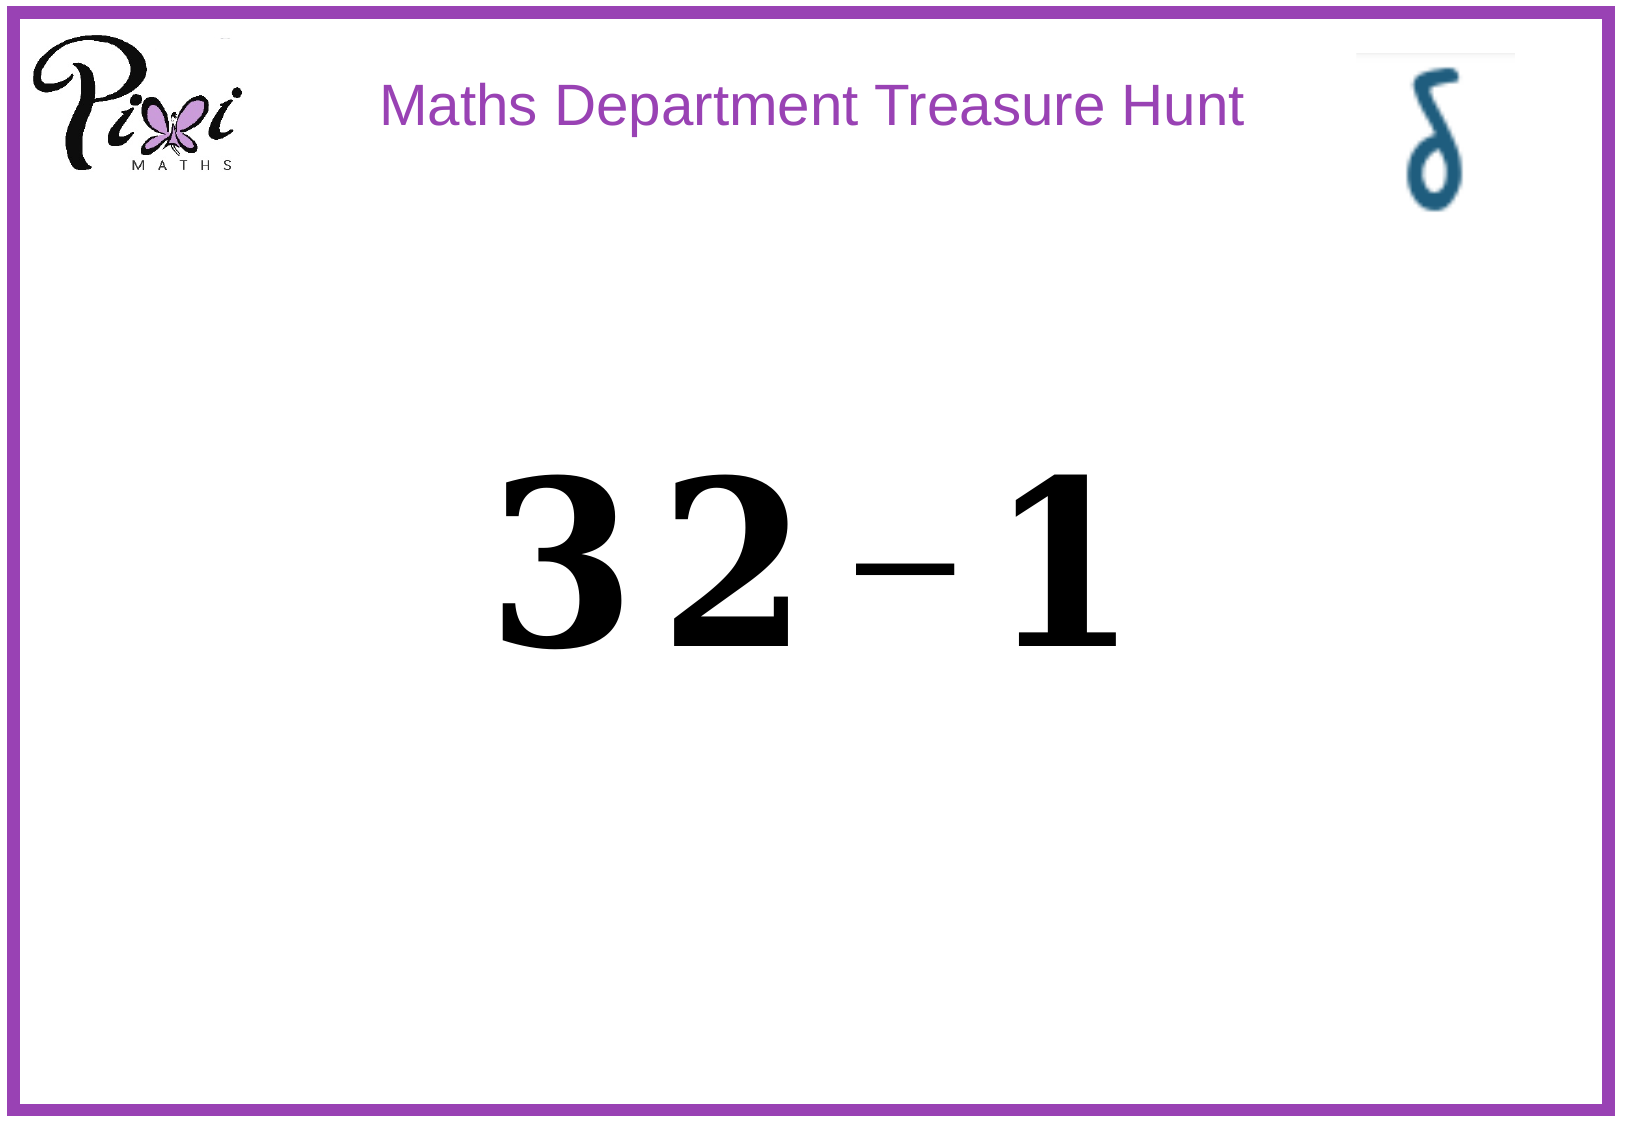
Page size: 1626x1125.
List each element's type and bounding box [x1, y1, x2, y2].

picture [1356, 53, 1515, 308]
picture [29, 29, 249, 176]
